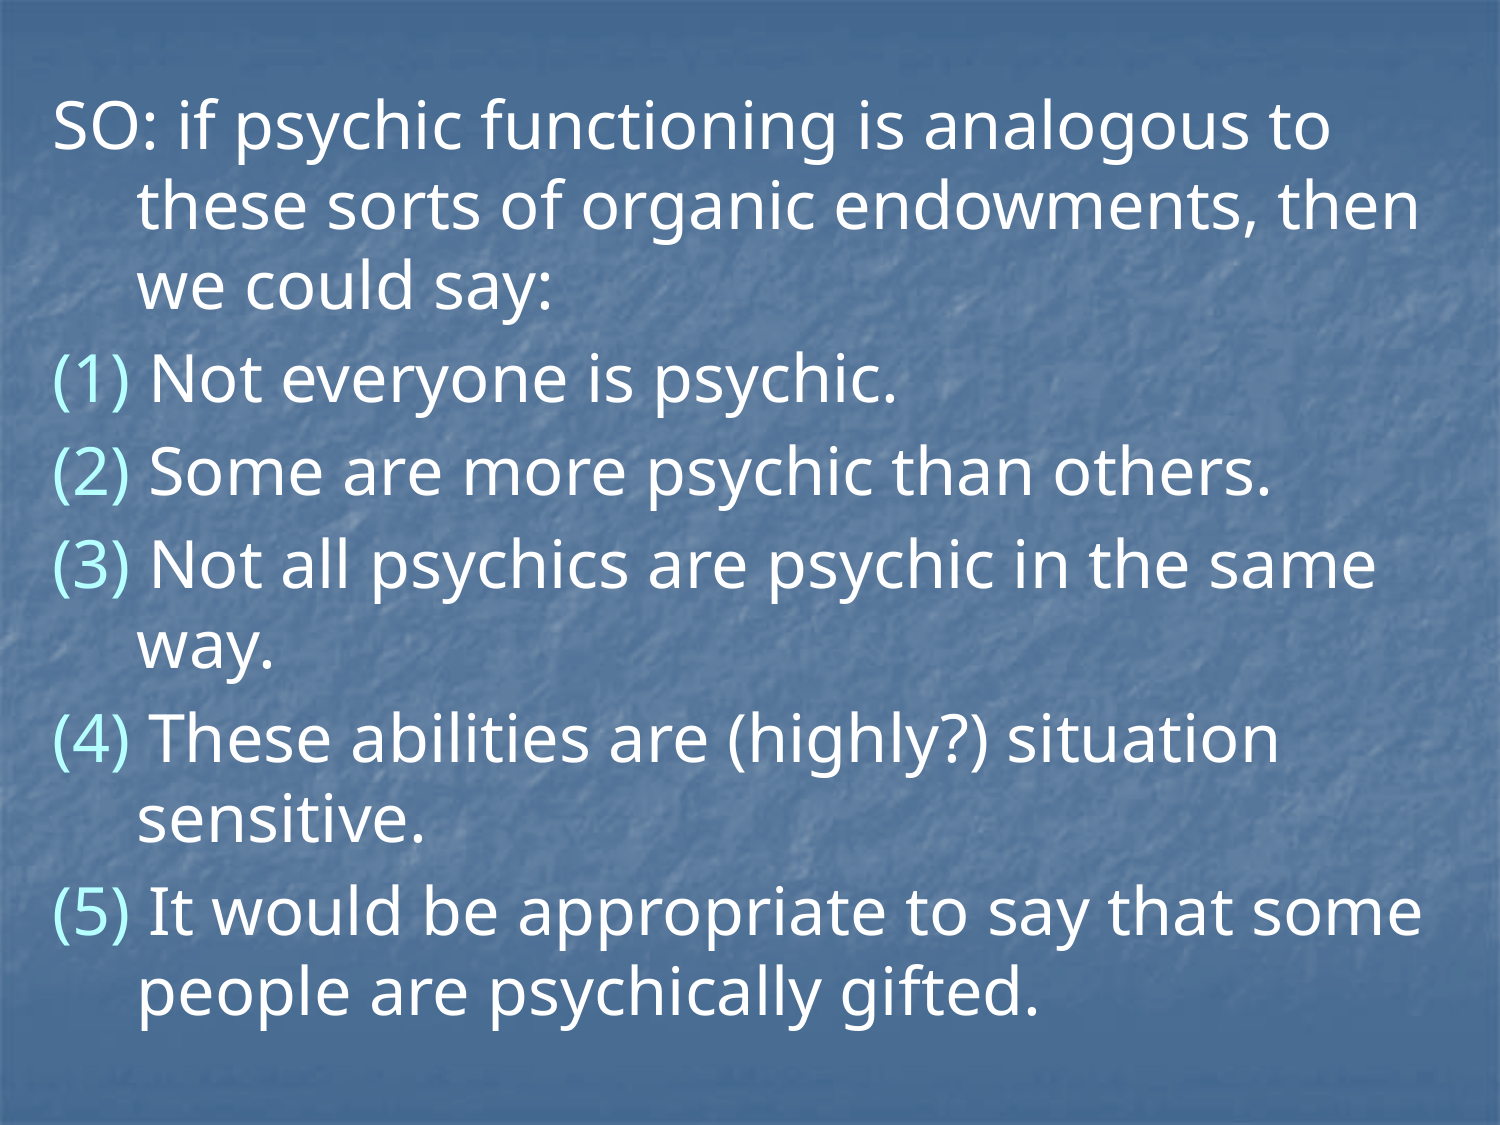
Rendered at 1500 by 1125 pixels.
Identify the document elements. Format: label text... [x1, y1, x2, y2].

list SO: if psychic functioning is analogous to these sorts of organic endowments, then we could say: (1) Not everyone is psychic. (2) Some are more psychic than others. (3) Not all psychics are psychic in the same way. (4) These abilities are (highly?) situation sensitive. (5) It would be appropriate to say that some people are psychically gifted. [37, 74, 1463, 1088]
